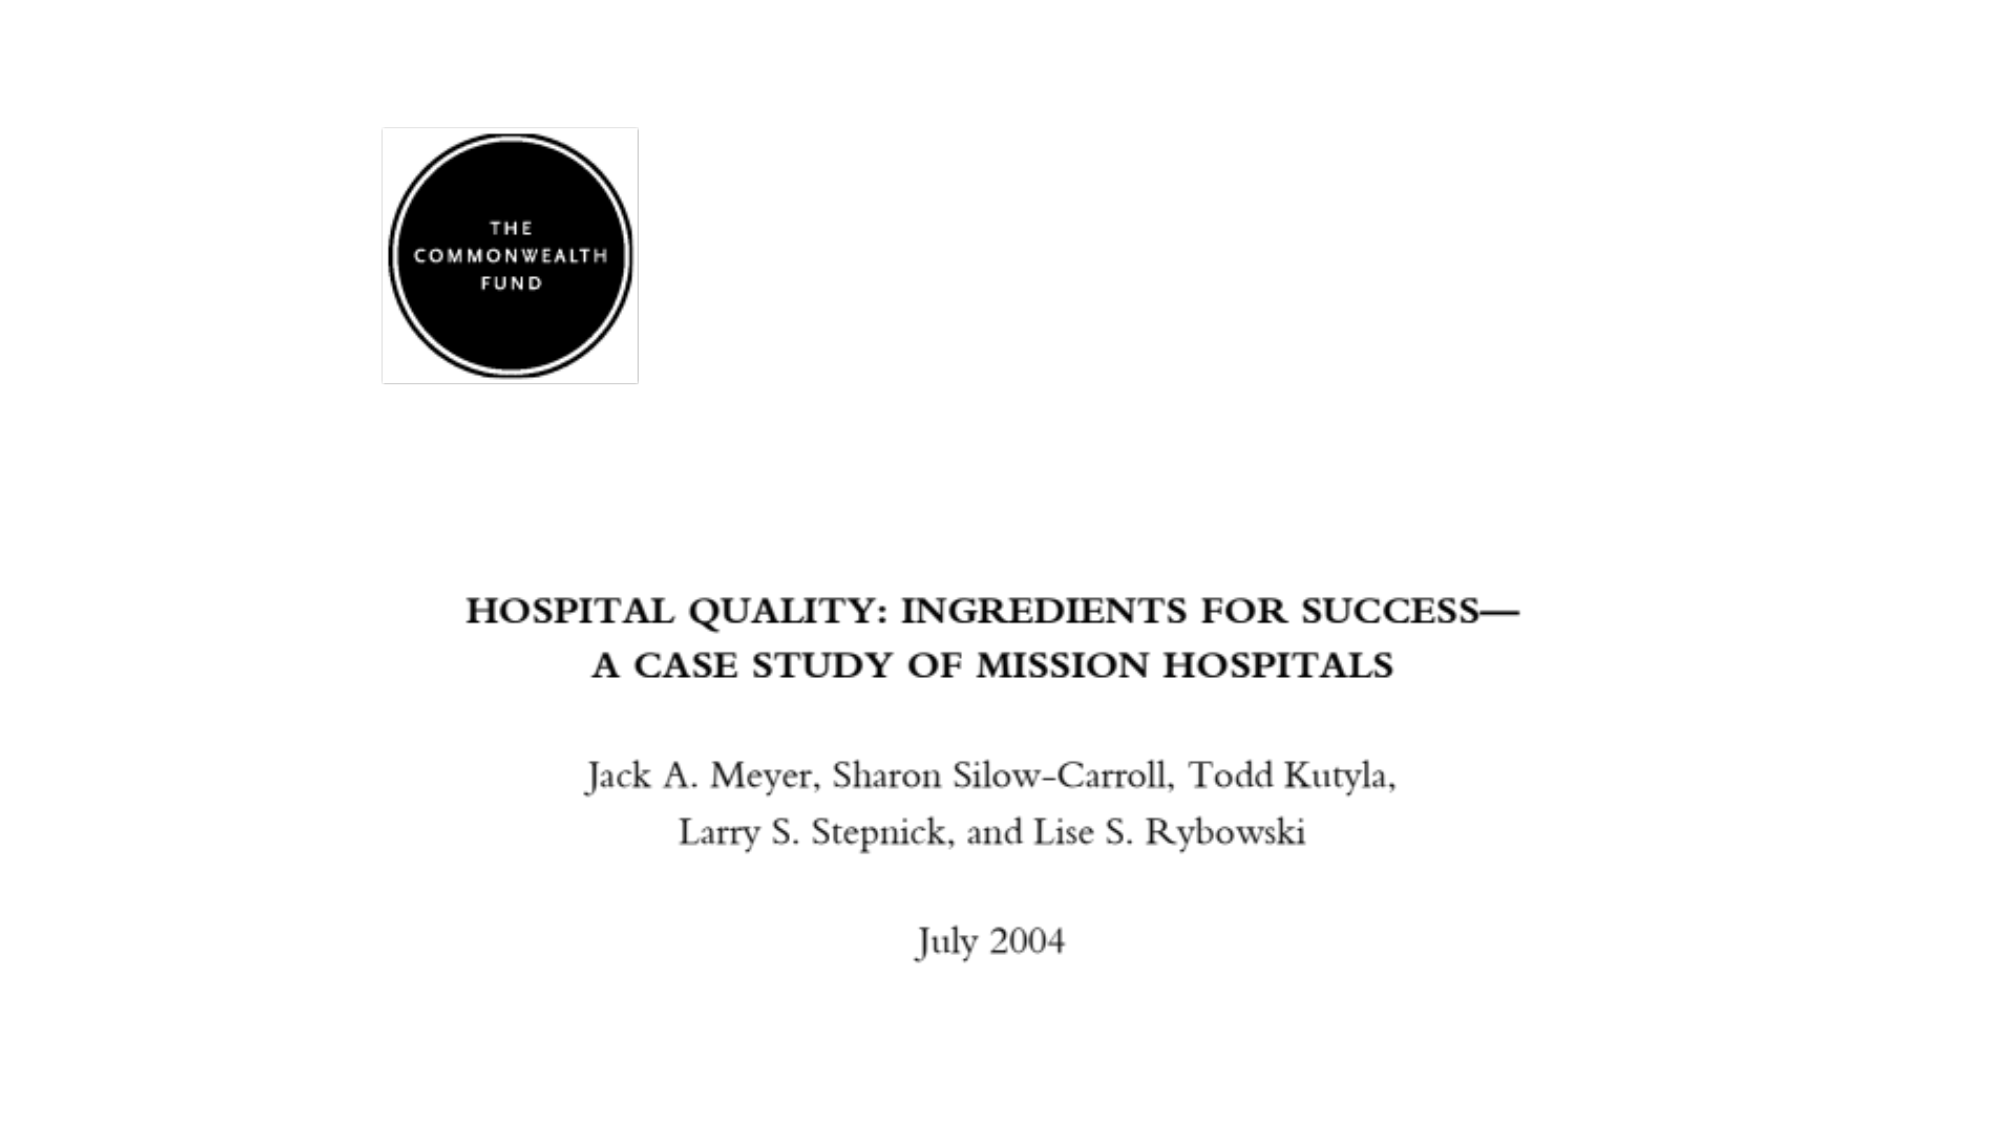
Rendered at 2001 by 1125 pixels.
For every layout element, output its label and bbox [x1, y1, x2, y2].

list [136, 0, 1847, 1125]
